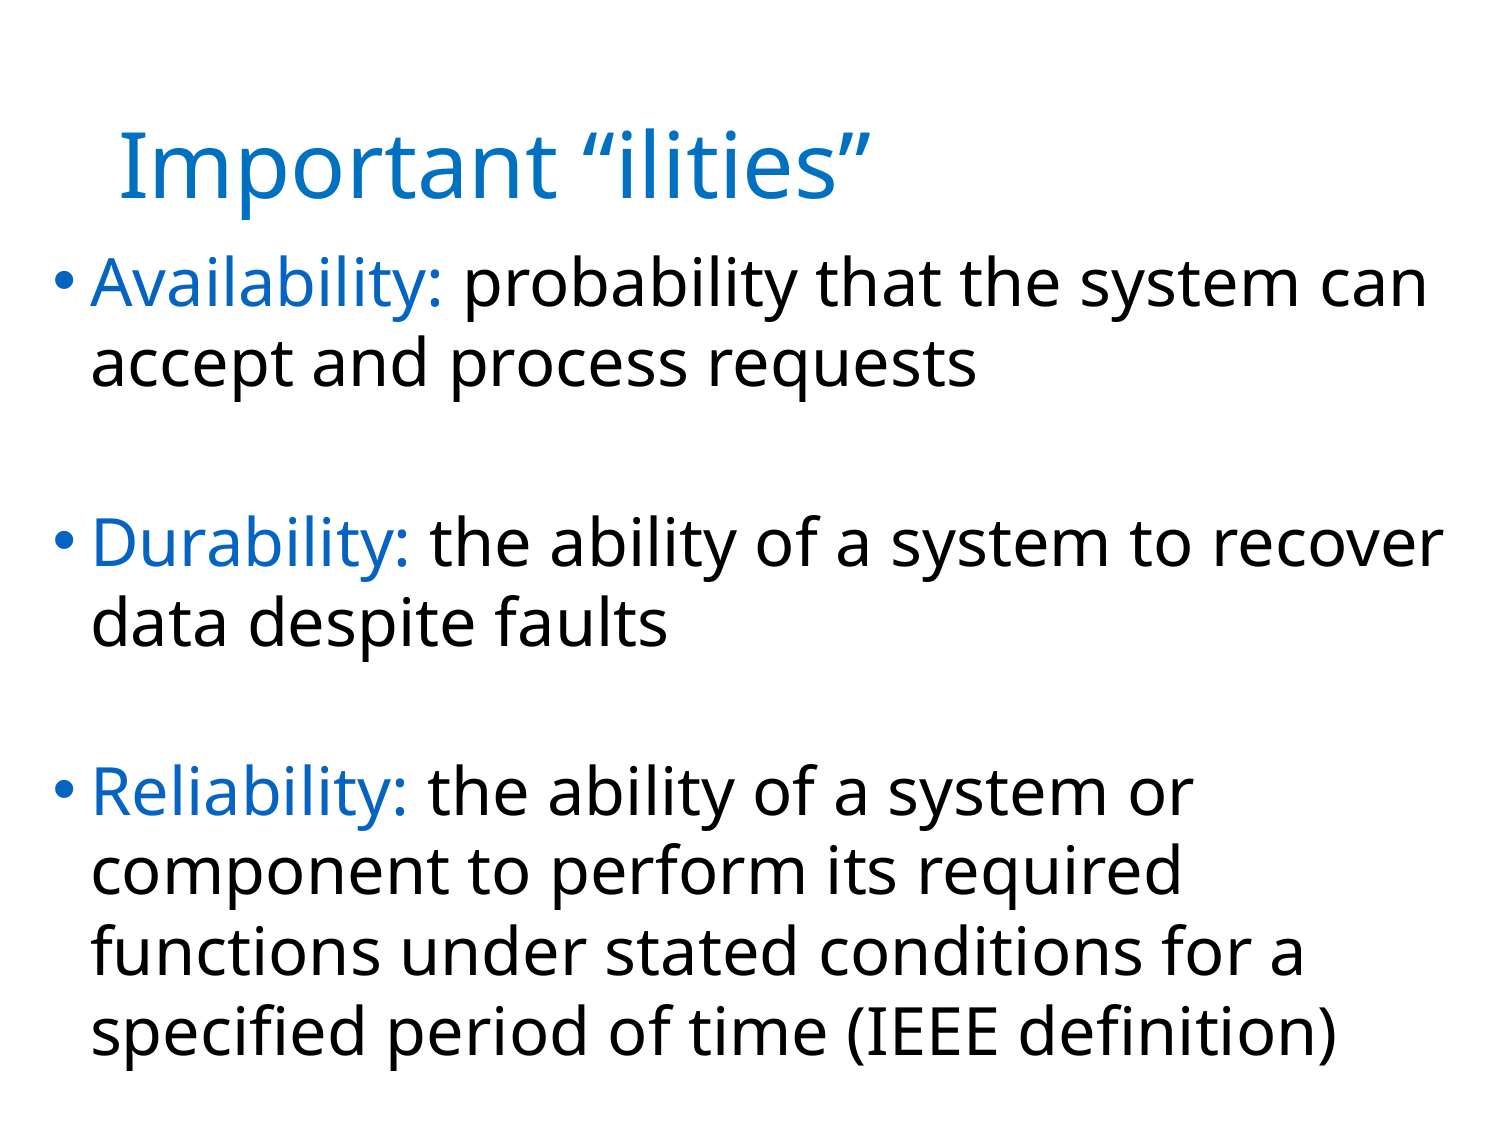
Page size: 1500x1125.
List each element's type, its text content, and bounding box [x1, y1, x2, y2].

title Important “ilities” [103, 59, 1397, 231]
list Availability: probability that the system can accept and process requests Durability: the ability of a system to recover data despite faults Reliability: the ability of a system or component to perform its required functions under stated conditions for a specified period of time (IEEE definition) [37, 231, 1463, 1090]
